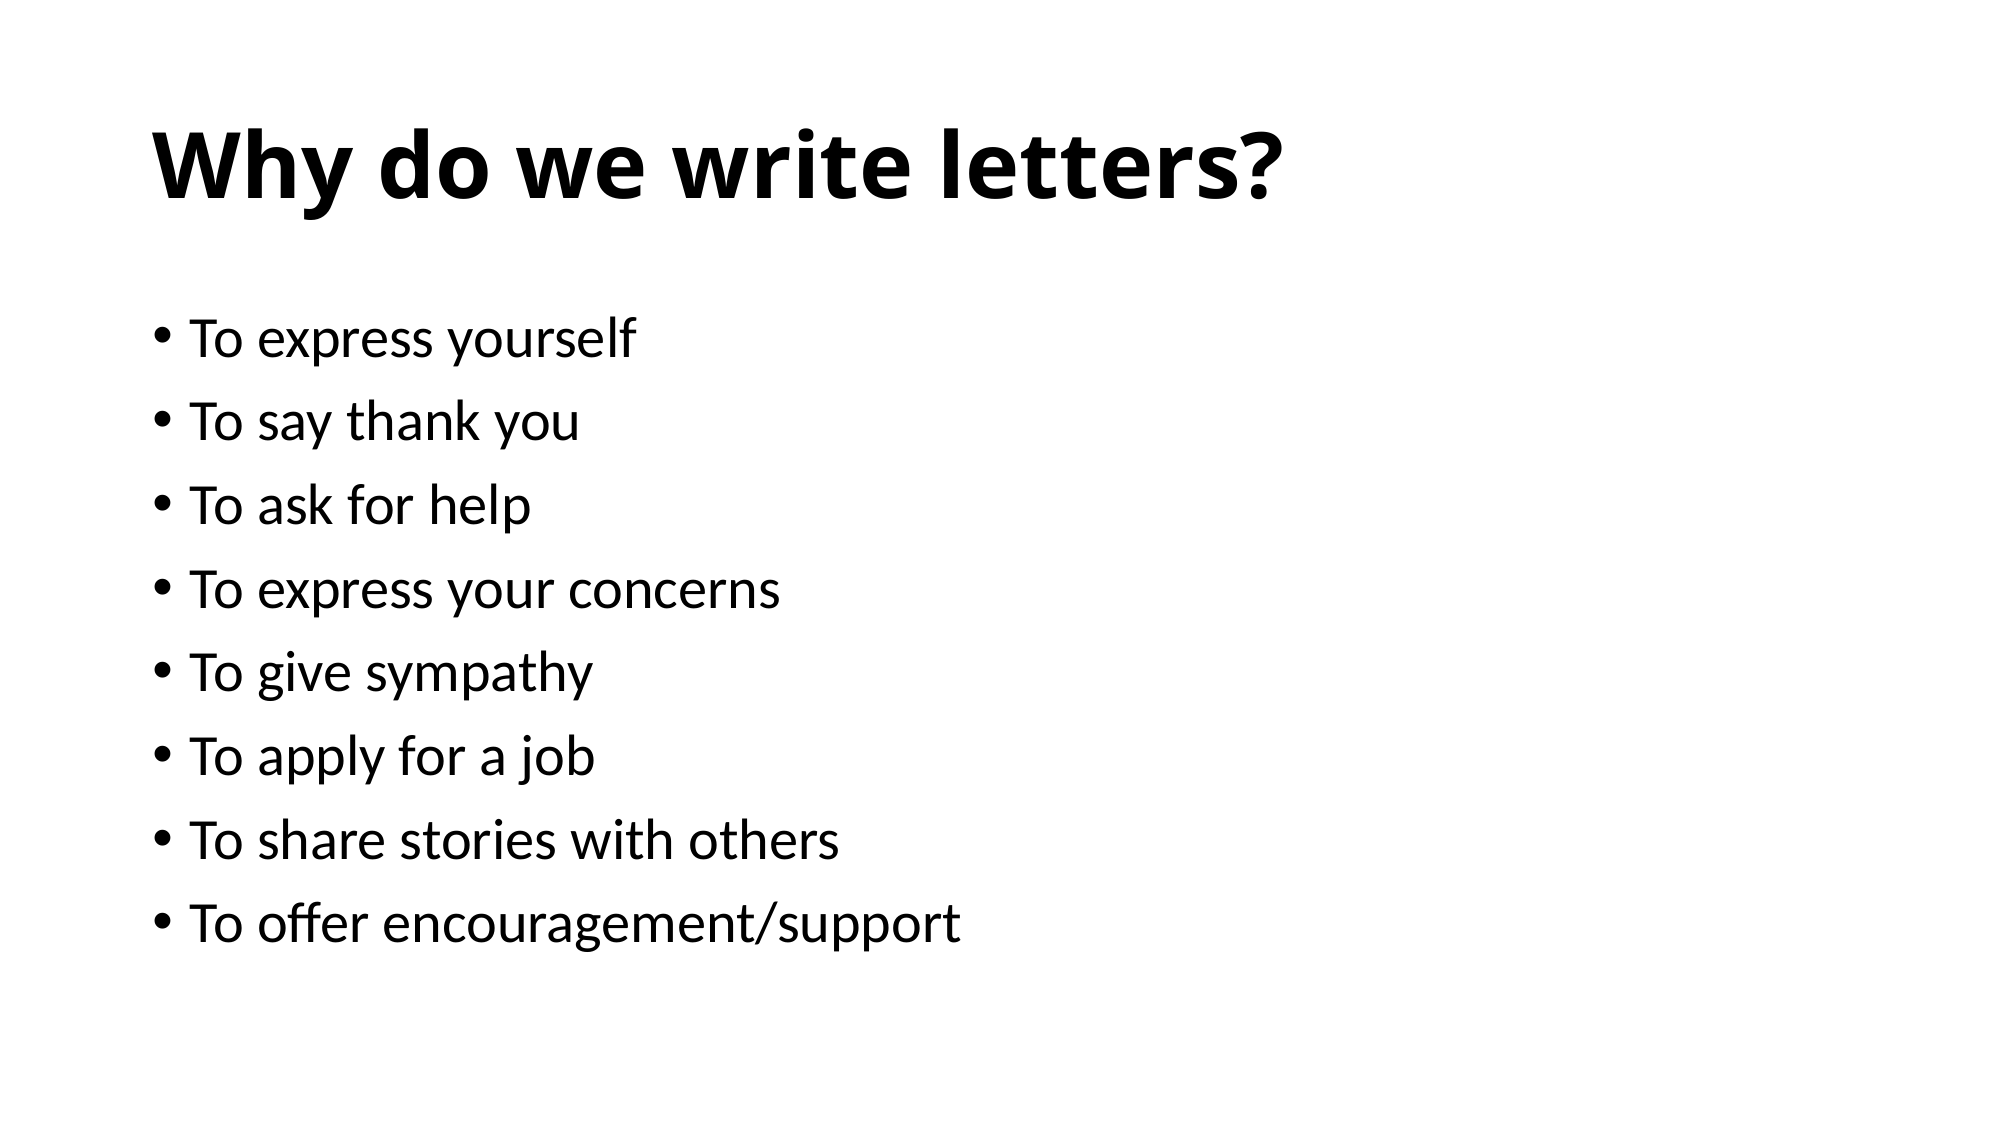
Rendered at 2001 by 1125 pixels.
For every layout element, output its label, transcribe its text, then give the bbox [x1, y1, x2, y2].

list To express yourself To say thank you To ask for help To express your concerns To give sympathy To apply for a job To share stories with others To offer encouragement/support [137, 299, 1899, 1014]
title Why do we write letters? [137, 59, 1863, 278]
